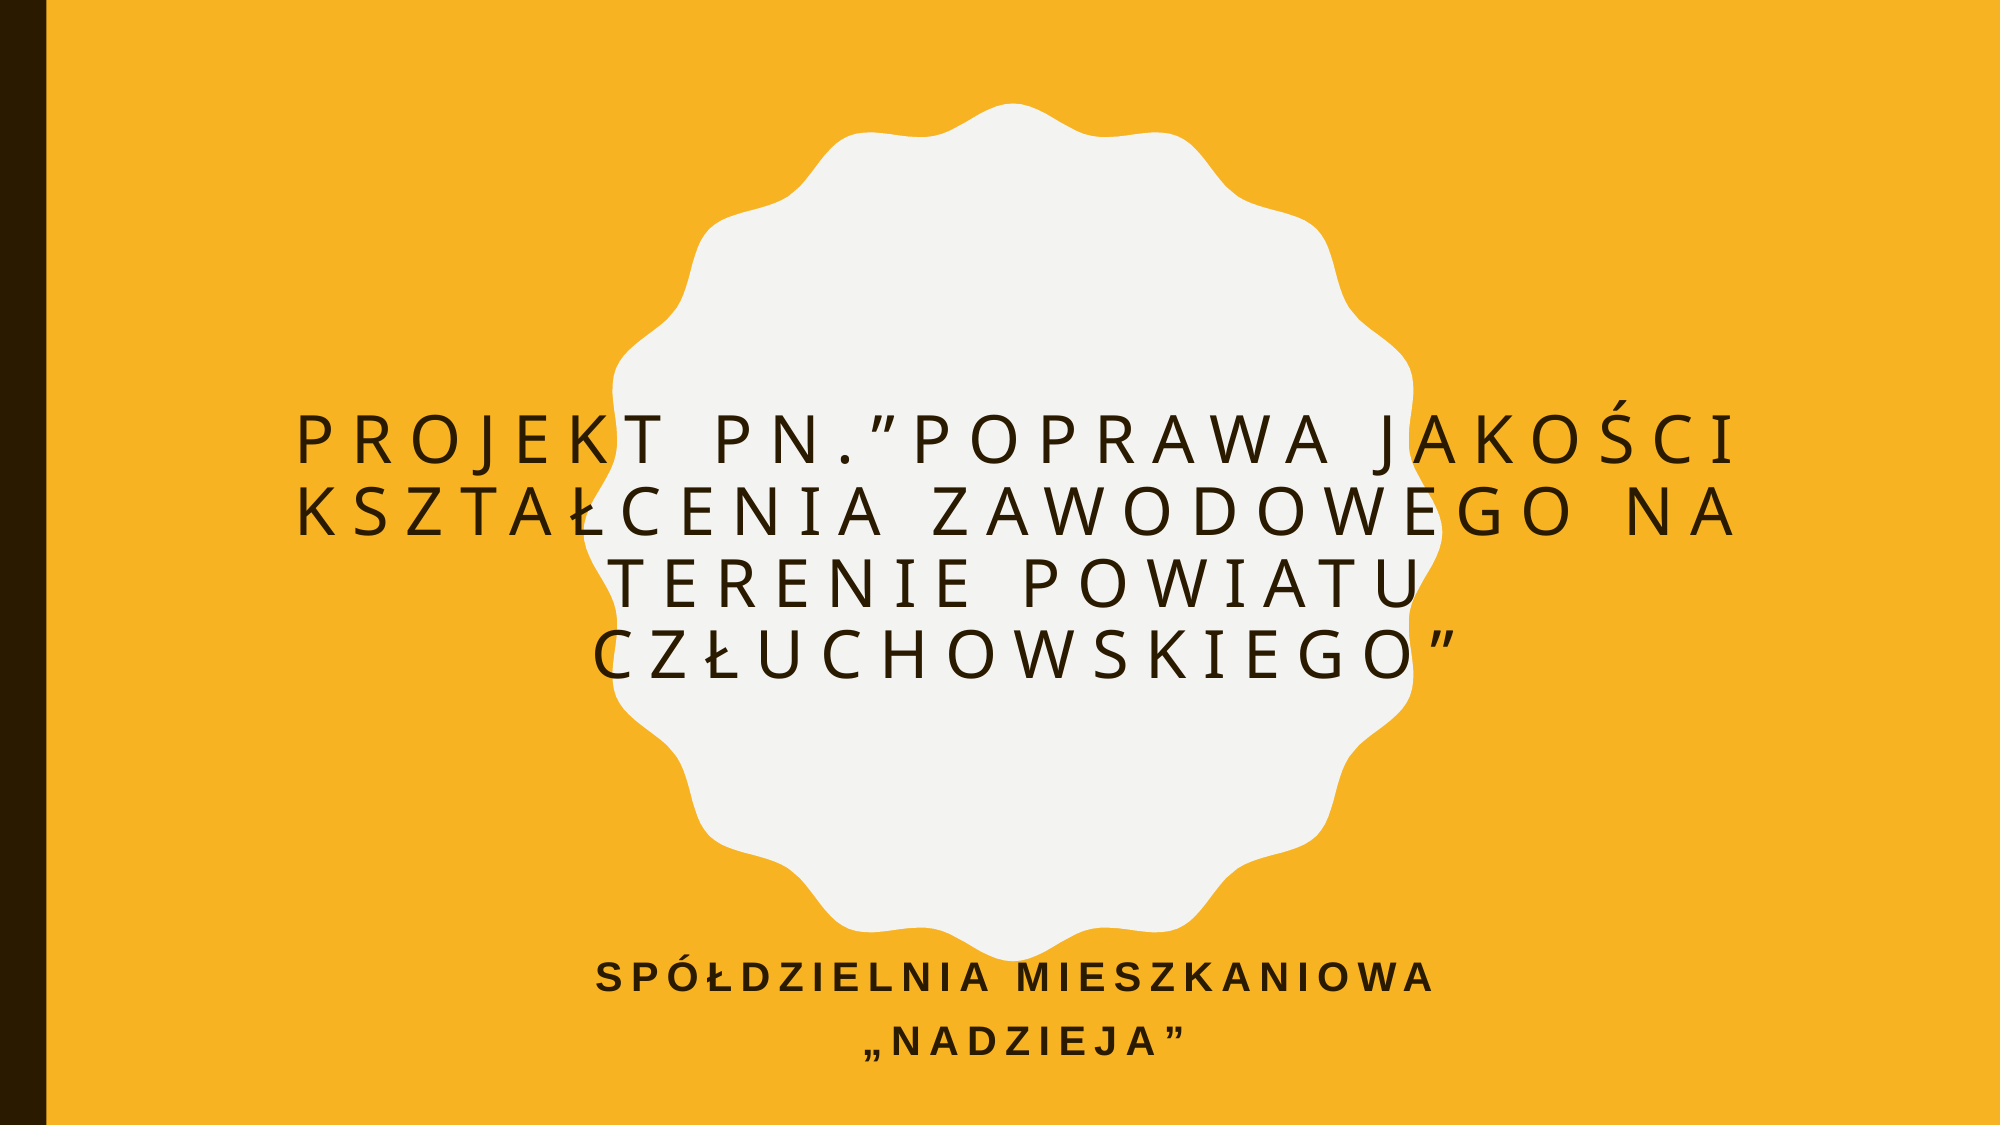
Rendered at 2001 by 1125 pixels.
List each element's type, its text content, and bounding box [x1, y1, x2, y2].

title Projekt pn.”Poprawa jakości Kształcenia zawodowego na terenie powiatu człuchowskiego” [176, 281, 1870, 818]
subtitle Spółdzielnia mieszkaniowa „nadzieja” [363, 942, 1684, 1072]
